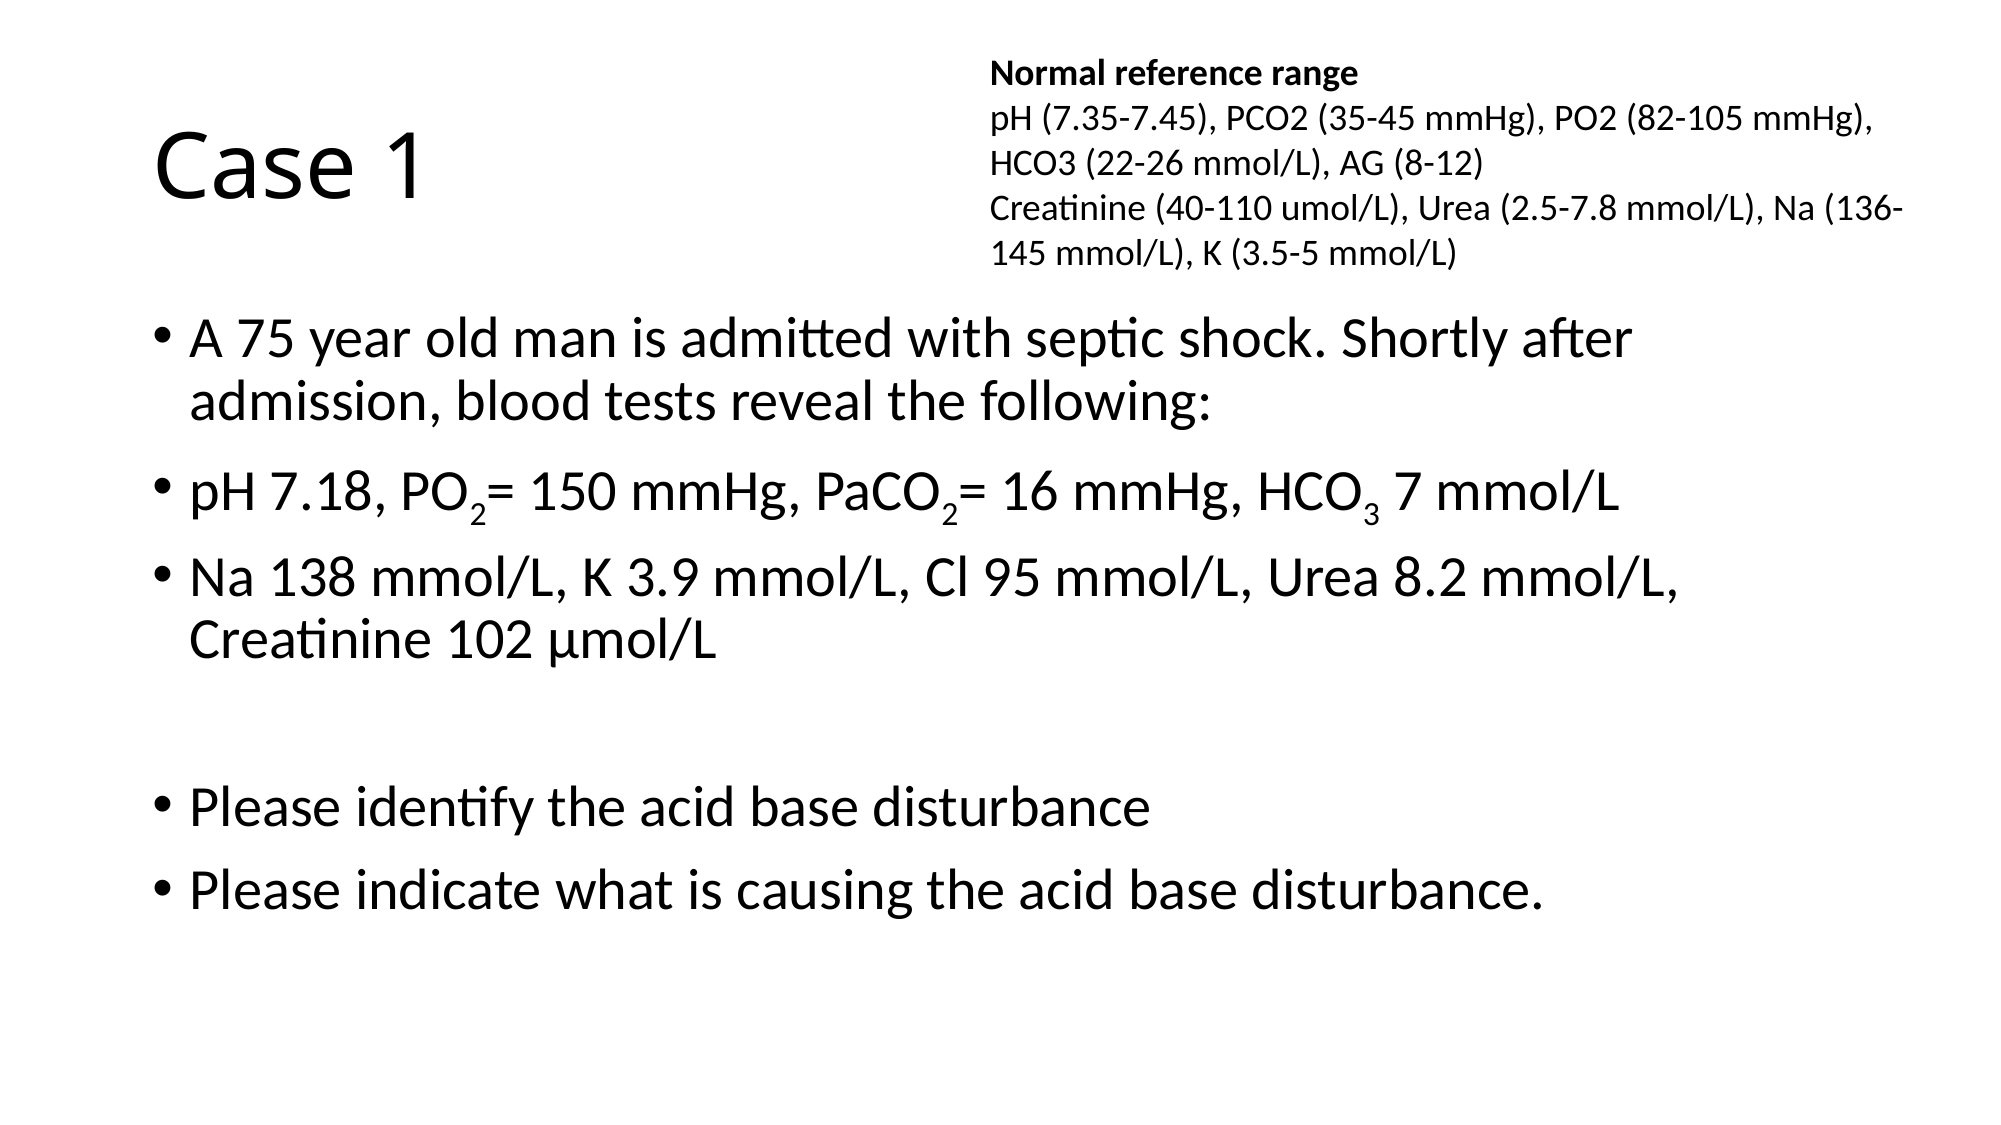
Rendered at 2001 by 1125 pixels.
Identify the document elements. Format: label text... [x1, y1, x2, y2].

list A 75 year old man is admitted with septic shock. Shortly after admission, blood tests reveal the following: pH 7.18, PO2= 150 mmHg, PaCO2= 16 mmHg, HCO3 7 mmol/L Na 138 mmol/L, K 3.9 mmol/L, Cl 95 mmol/L, Urea 8.2 mmol/L, Creatinine 102 μmol/L Please identify the acid base disturbance Please indicate what is causing the acid base disturbance. [137, 299, 1754, 1014]
title Case 1 [137, 59, 975, 278]
text_box Normal reference range pH (7.35-7.45), PCO2 (35-45 mmHg), PO2 (82-105 mmHg), HCO3 (22-26 mmol/L), AG (8-12) Creatinine (40-110 umol/L), Urea (2.5-7.8 mmol/L), Na (136-145 mmol/L), K (3.5-5 mmol/L) [975, 40, 1947, 281]
